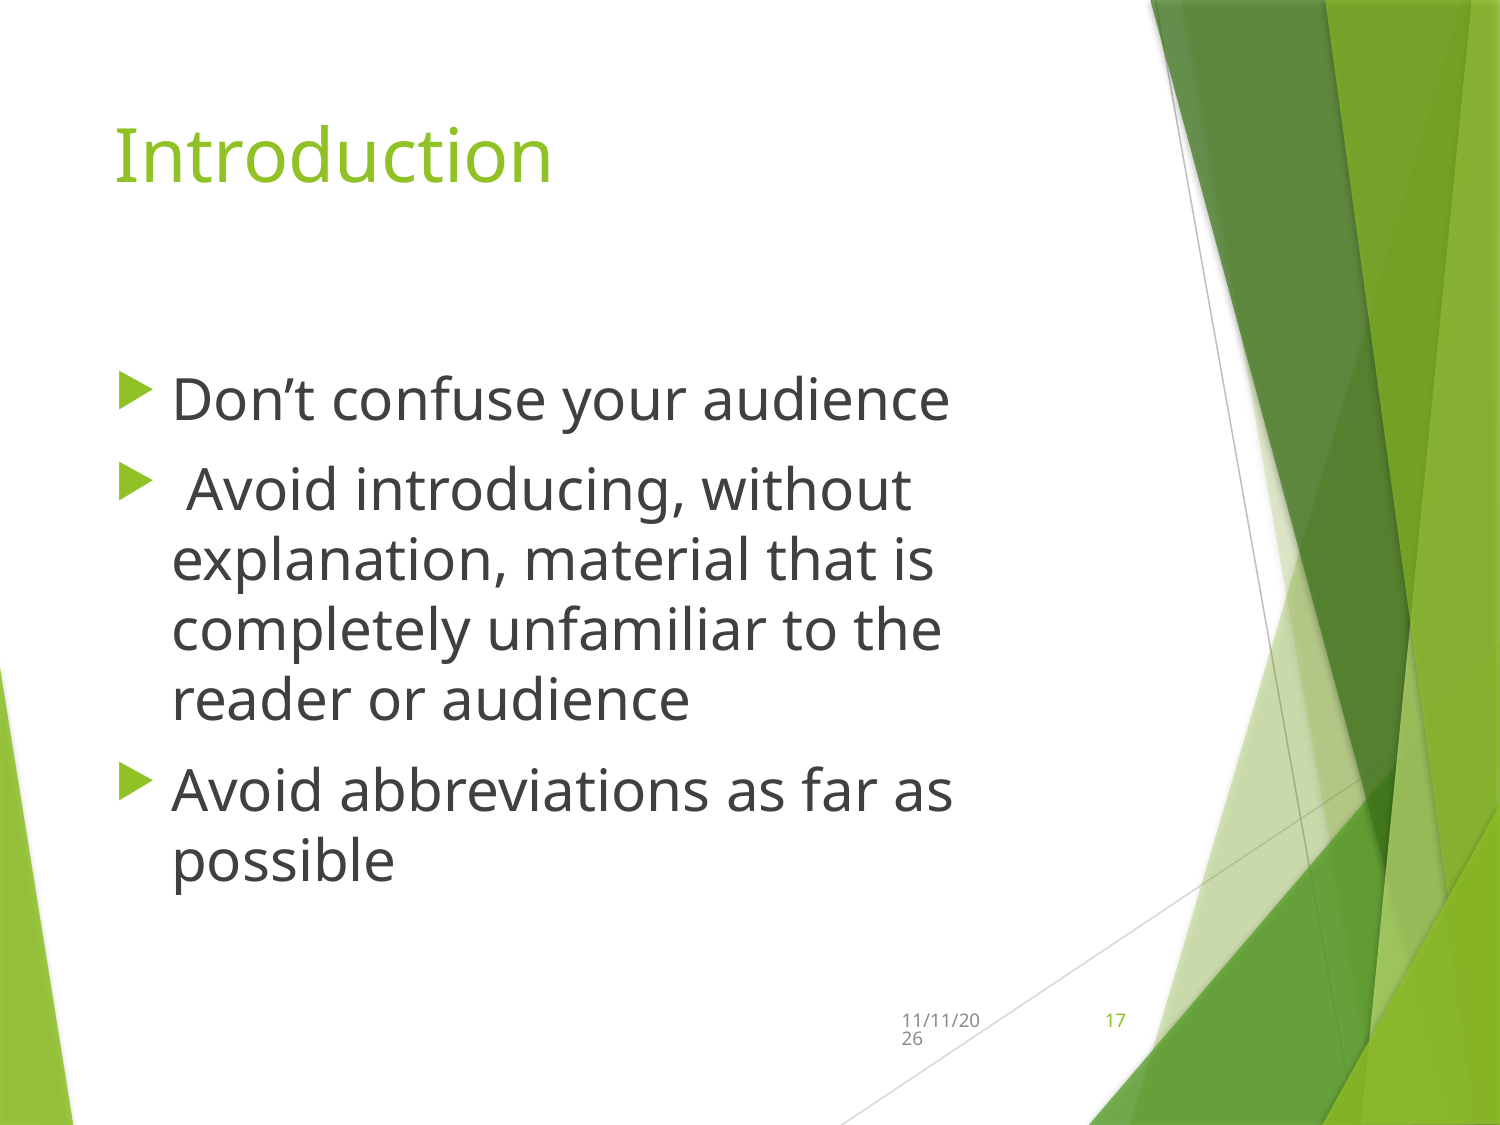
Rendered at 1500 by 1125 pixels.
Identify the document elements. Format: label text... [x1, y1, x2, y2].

slide_number 17 [1057, 991, 1142, 1051]
title Introduction [99, 99, 1142, 317]
list Don’t confuse your audience Avoid introducing, without explanation, material that is completely unfamiliar to the reader or audience Avoid abbreviations as far as possible [99, 354, 1142, 992]
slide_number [886, 991, 999, 1051]
